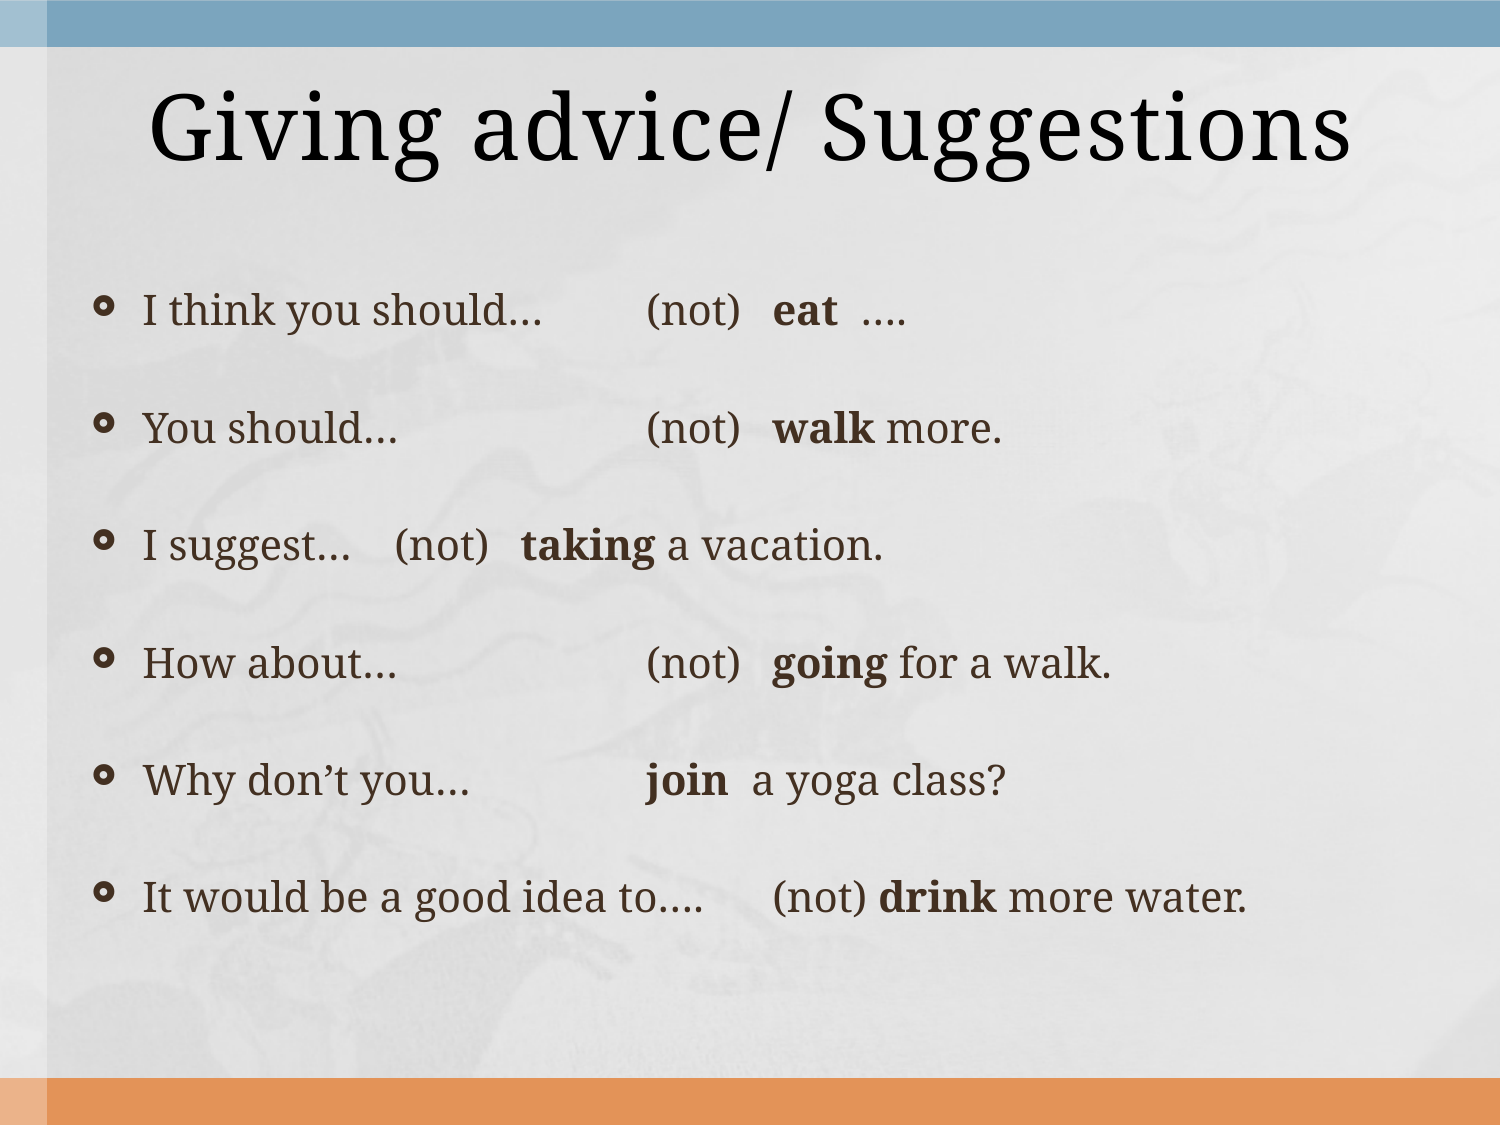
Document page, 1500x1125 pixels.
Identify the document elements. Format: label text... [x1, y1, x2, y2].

list I think you should… (not) eat …. You should… (not) walk more. I suggest… (not) taking a vacation. How about… (not) going for a walk. Why don’t you… join a yoga class? It would be a good idea to…. (not) drink more water. [76, 201, 1427, 944]
title Giving advice/ Suggestions [49, 46, 1454, 202]
